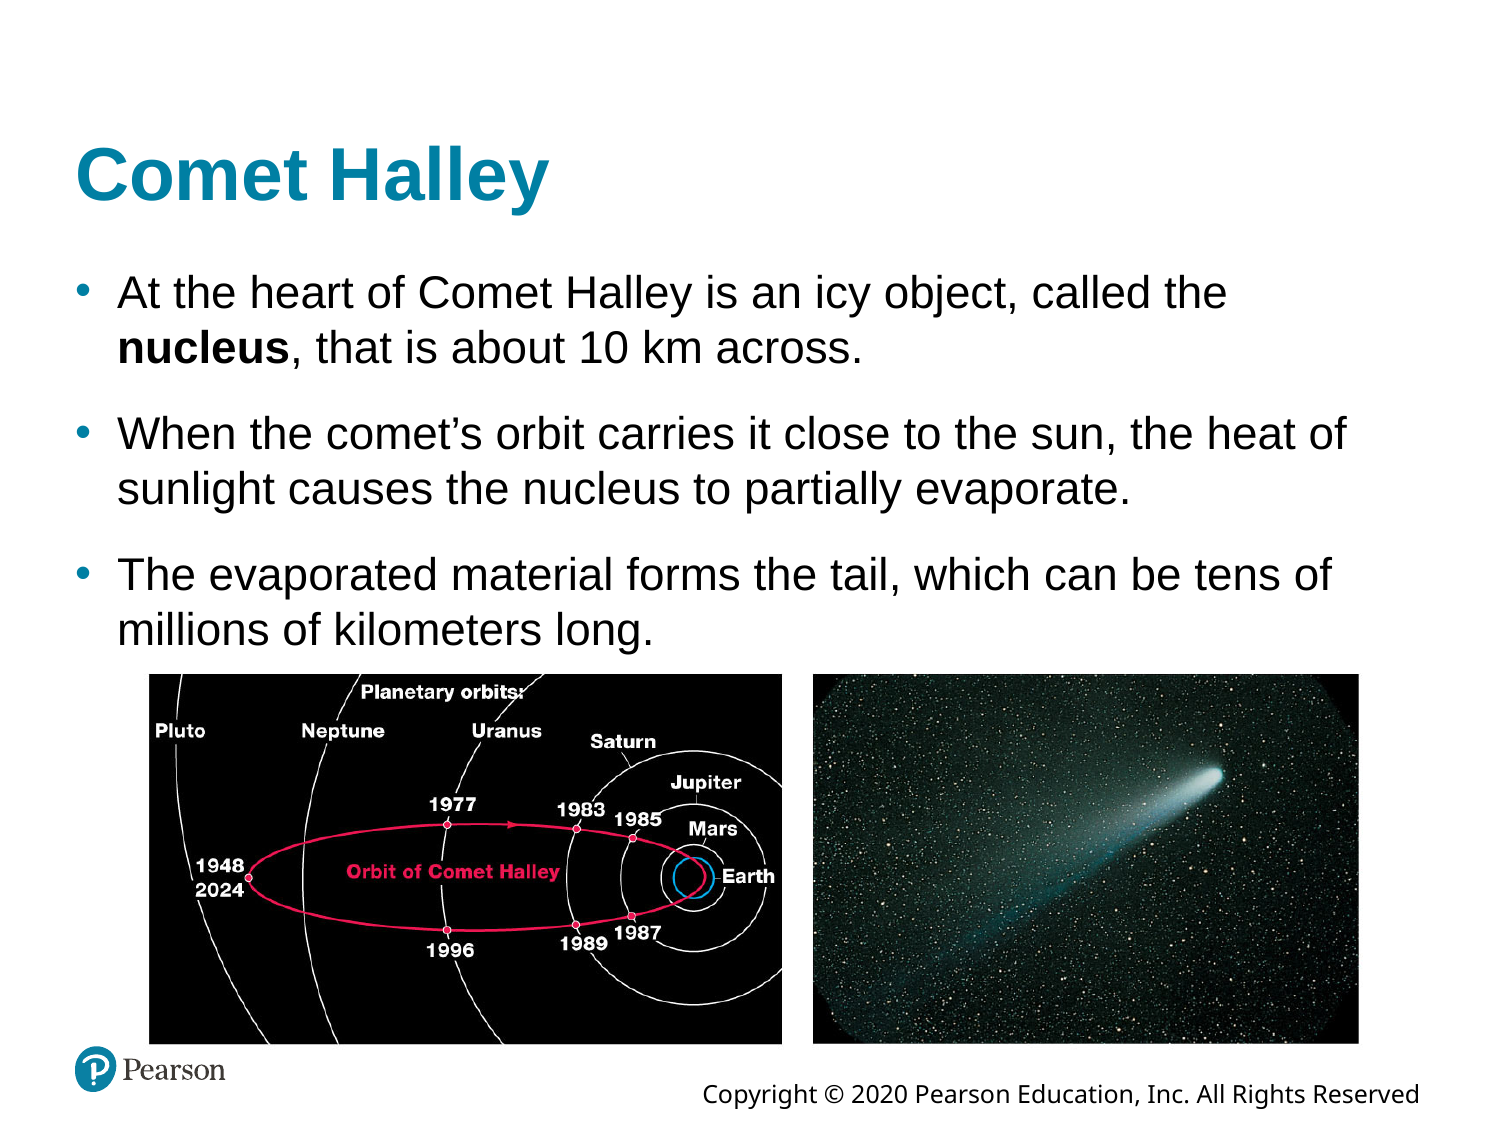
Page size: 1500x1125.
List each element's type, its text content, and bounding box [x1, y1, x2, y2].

list At the heart of Comet Halley is an icy object, called the nucleus, that is about 10 km across. When the comet’s orbit carries it close to the sun, the heat of sunlight causes the nucleus to partially evaporate. The evaporated material forms the tail, which can be tens of millions of kilometers long. [75, 262, 1425, 650]
title Comet Halley [75, 35, 1425, 216]
picture [143, 665, 1364, 1050]
